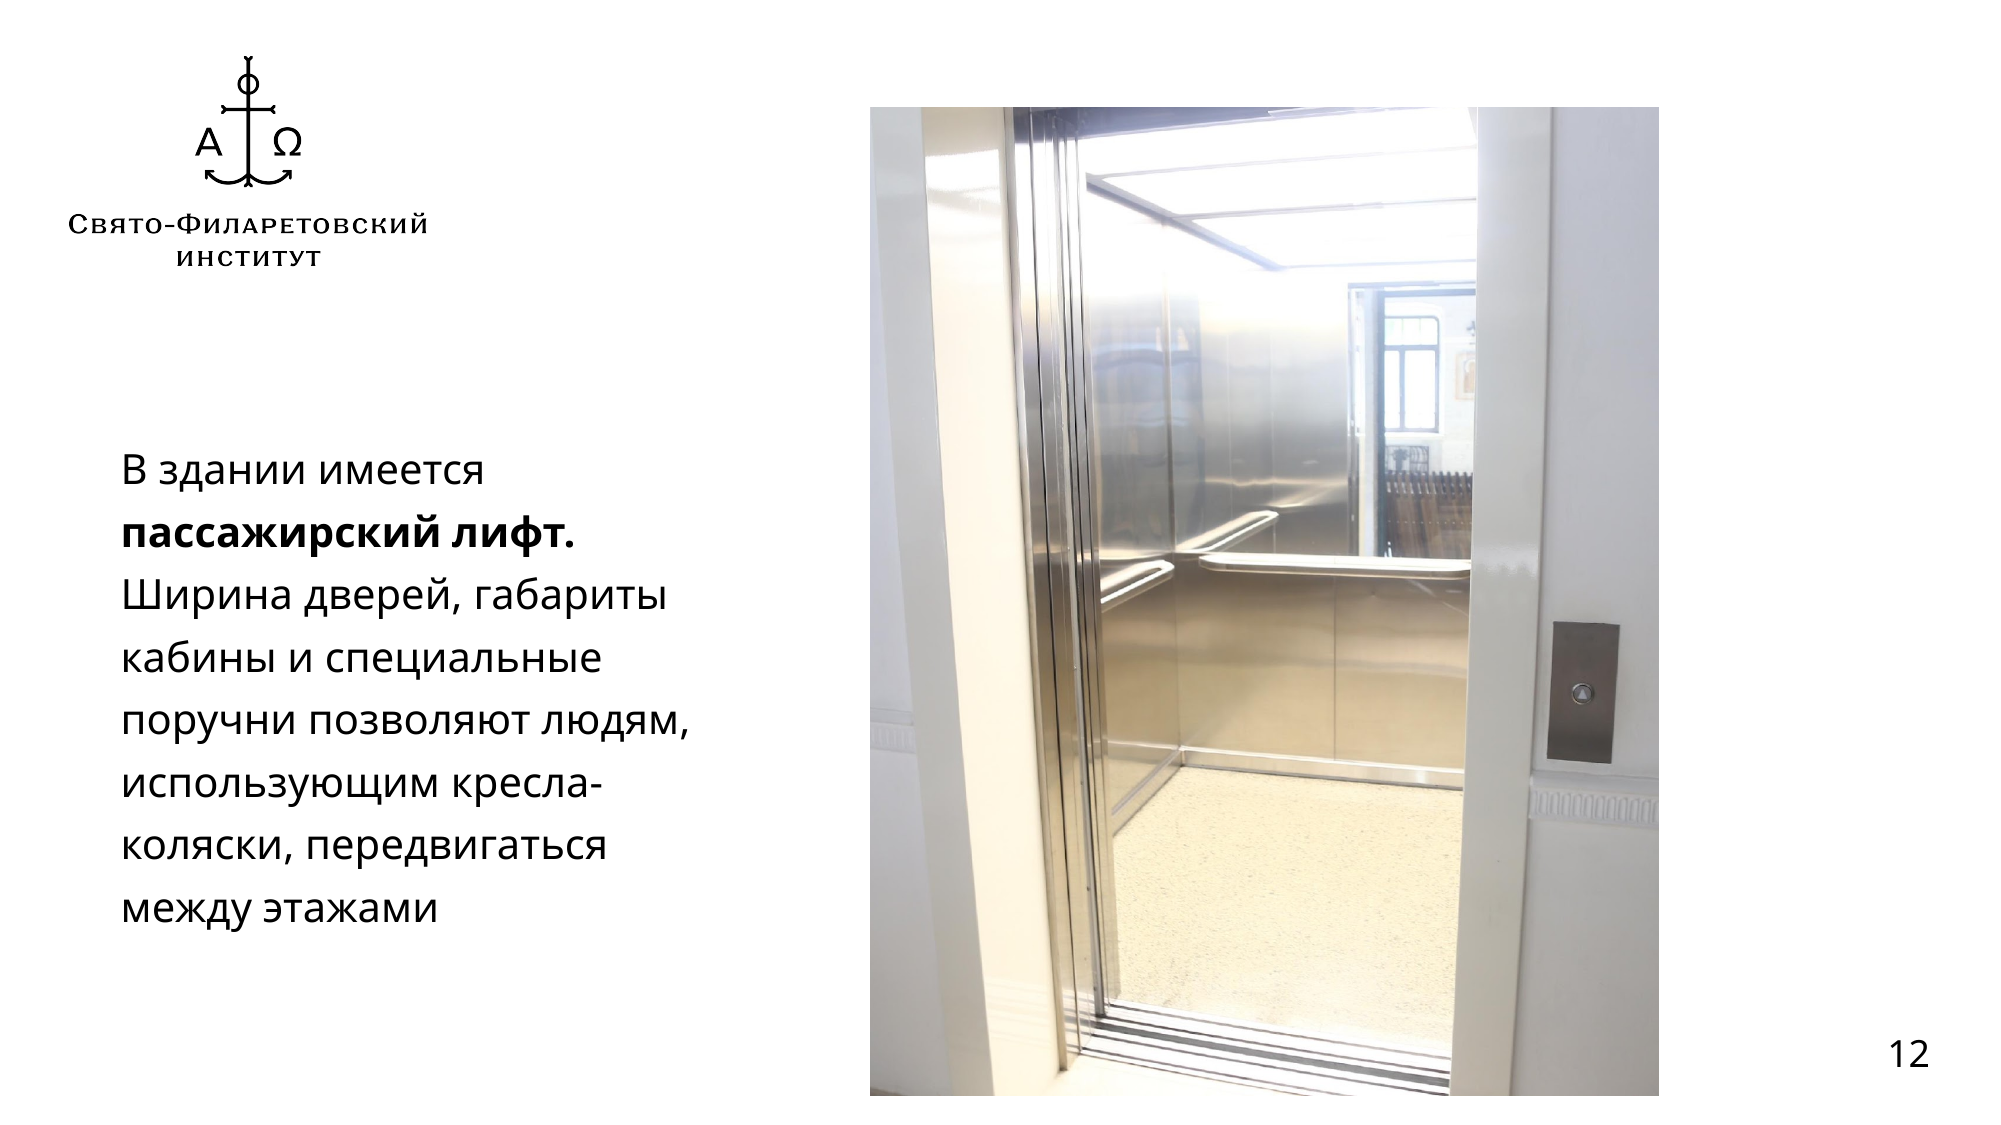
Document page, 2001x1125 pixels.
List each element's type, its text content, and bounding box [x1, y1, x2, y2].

picture [870, 107, 1659, 1096]
picture [55, 42, 434, 284]
text_box 12 [1803, 1023, 1945, 1083]
text_box В здании имеется пассажирский лифт. Ширина дверей, габариты кабины и специальные поручни позволяют людям, использующим кресла-коляски, передвигаться между этажами [59, 349, 752, 1012]
